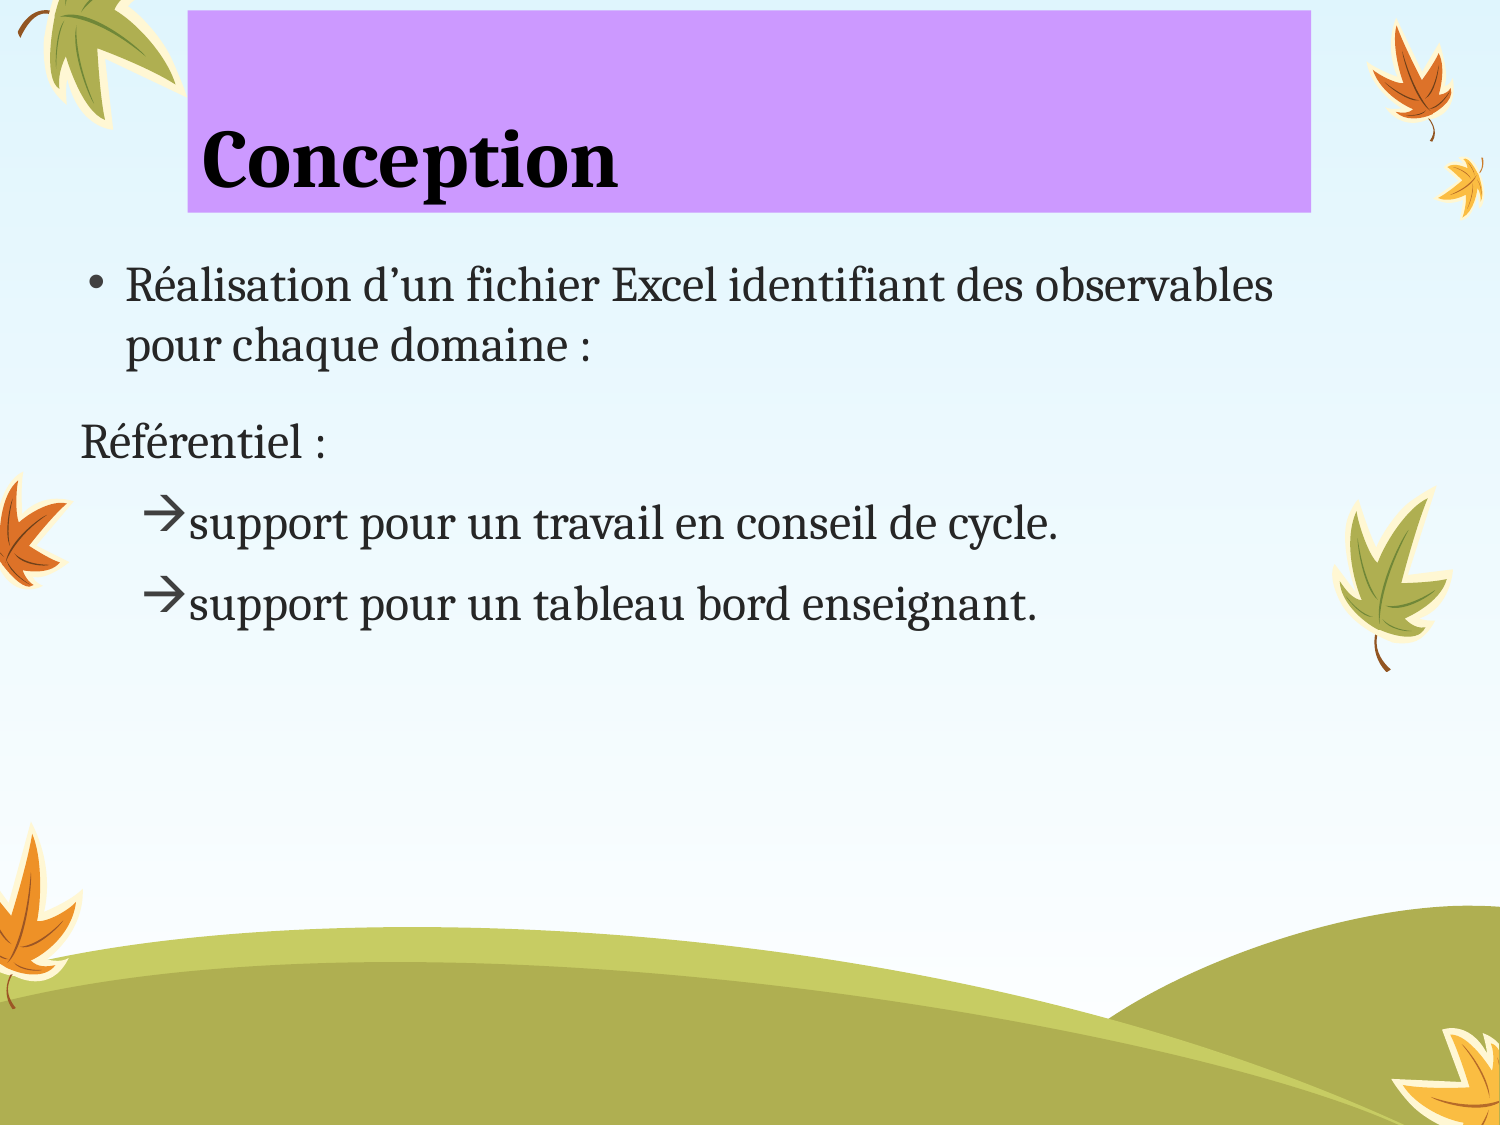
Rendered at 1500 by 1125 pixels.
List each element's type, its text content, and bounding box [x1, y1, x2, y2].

list Réalisation d’un fichier Excel identifiant des observables pour chaque domaine : Référentiel : support pour un travail en conseil de cycle. support pour un tableau bord enseignant. [64, 243, 1341, 925]
title Conception [187, 10, 1312, 213]
